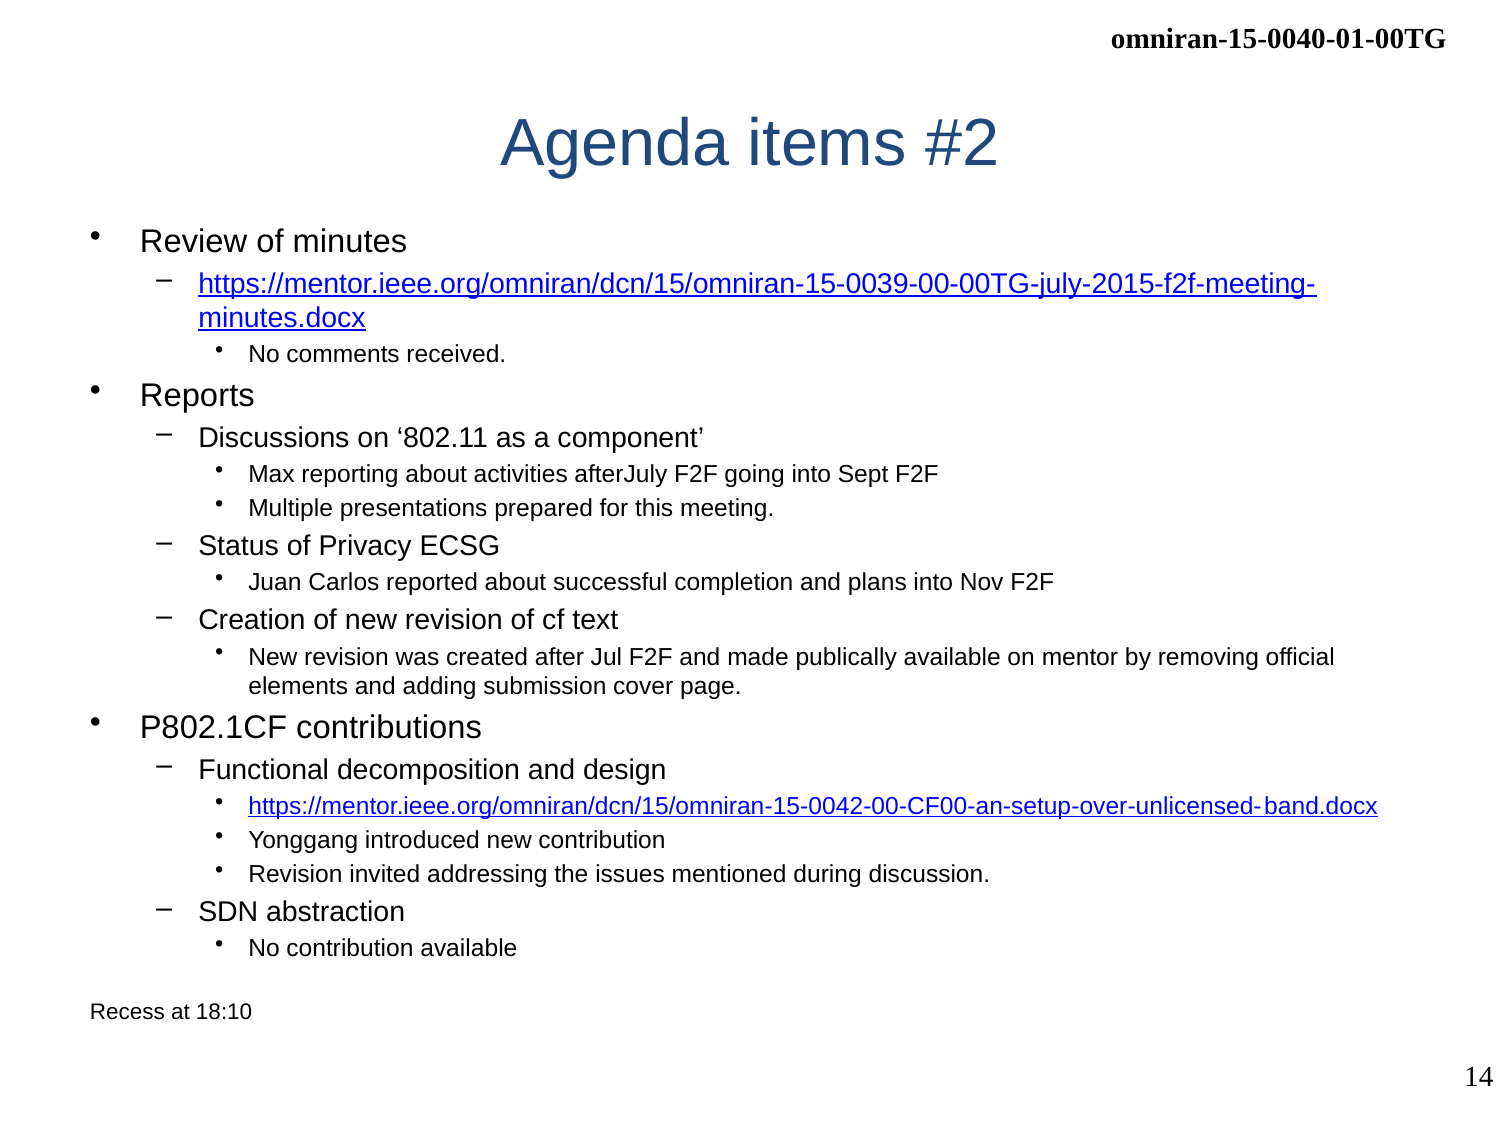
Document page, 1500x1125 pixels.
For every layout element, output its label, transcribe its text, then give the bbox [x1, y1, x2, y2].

list Review of minutes https://mentor.ieee.org/omniran/dcn/15/omniran-15-0039-00-00TG-july-2015-f2f-meeting-minutes.docx No comments received. Reports Discussions on ‘802.11 as a component’ Max reporting about activities afterJuly F2F going into Sept F2F Multiple presentations prepared for this meeting. Status of Privacy ECSG Juan Carlos reported about successful completion and plans into Nov F2F Creation of new revision of cf text New revision was created after Jul F2F and made publically available on mentor by removing official elements and adding submission cover page. P802.1CF contributions Functional decomposition and design https://mentor.ieee.org/omniran/dcn/15/omniran-15-0042-00-CF00-an-setup-over-unlicensed-band.docx Yonggang introduced new contribution Revision invited addressing the issues mentioned during discussion. SDN abstraction No contribution available Recess at 18:10 [75, 212, 1425, 1050]
title Agenda items #2 [75, 45, 1425, 212]
